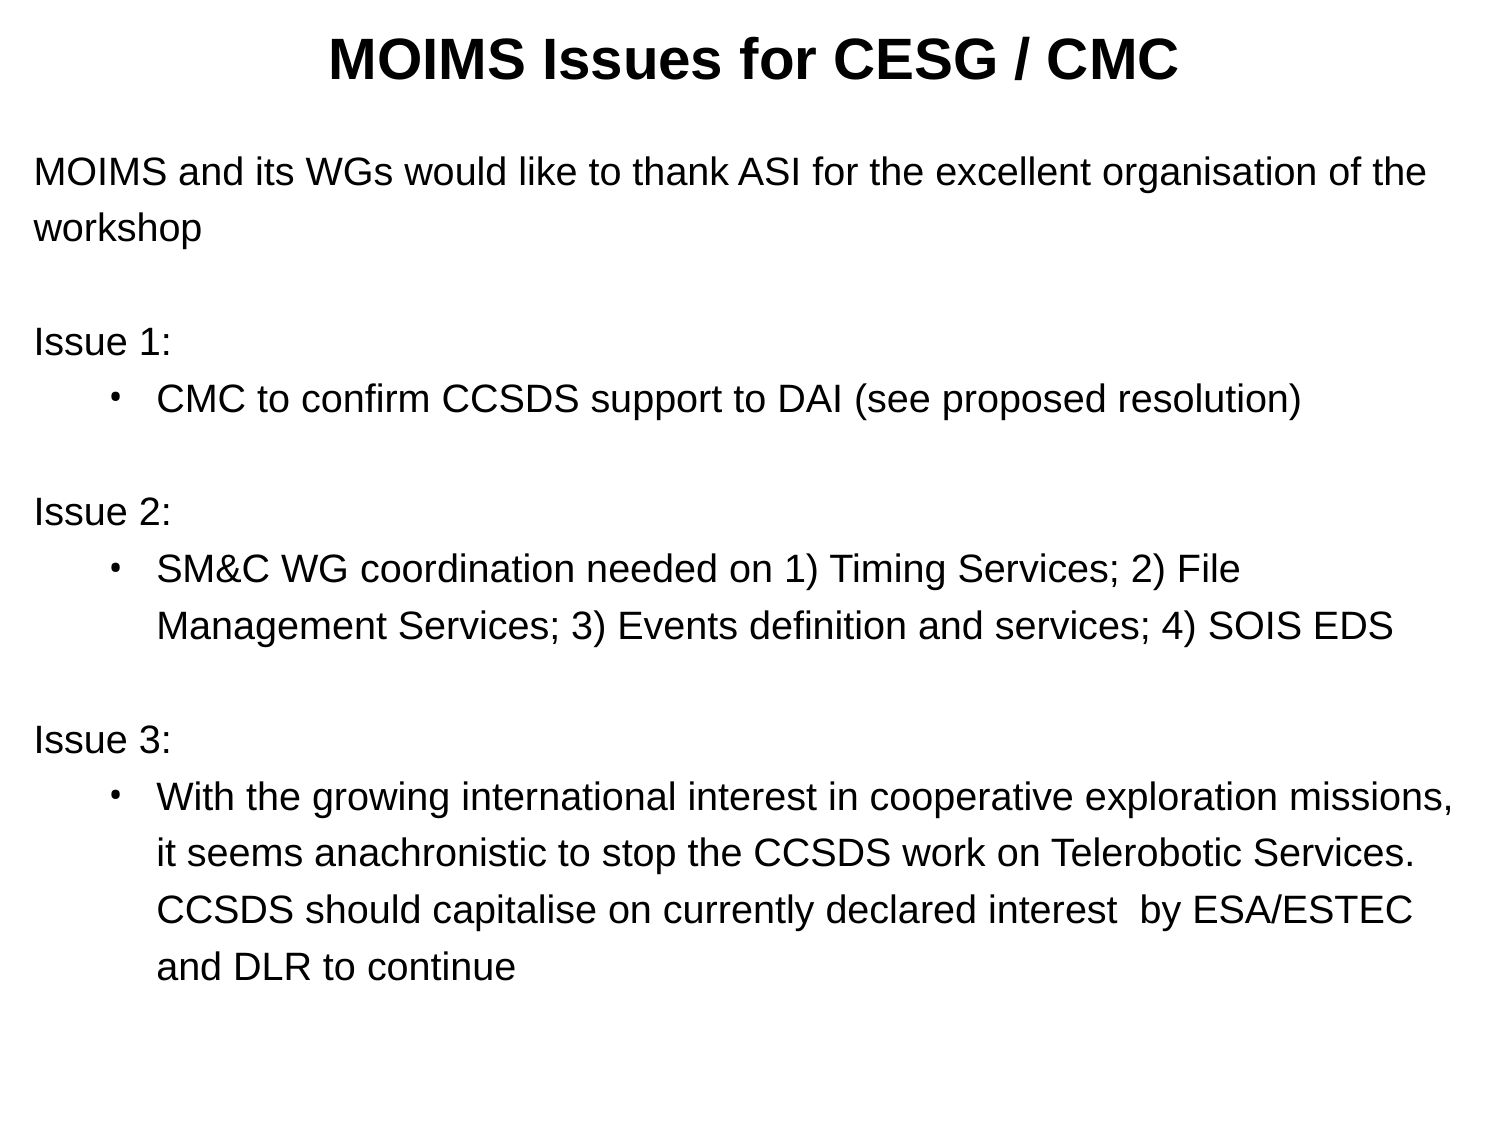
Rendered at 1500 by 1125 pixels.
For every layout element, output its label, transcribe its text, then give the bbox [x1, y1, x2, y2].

text_box MOIMS Issues for CESG / CMC [145, 20, 1305, 109]
text_box MOIMS and its WGs would like to thank ASI for the excellent organisation of the workshop Issue 1: CMC to confirm CCSDS support to DAI (see proposed resolution) Issue 2: SM&C WG coordination needed on 1) Timing Services; 2) File Management Services; 3) Events definition and services; 4) SOIS EDS Issue 3: With the growing international interest in cooperative exploration missions, it seems anachronistic to stop the CCSDS work on Telerobotic Services. CCSDS should capitalise on currently declared interest by ESA/ESTEC and DLR to continue [25, 127, 1481, 1054]
